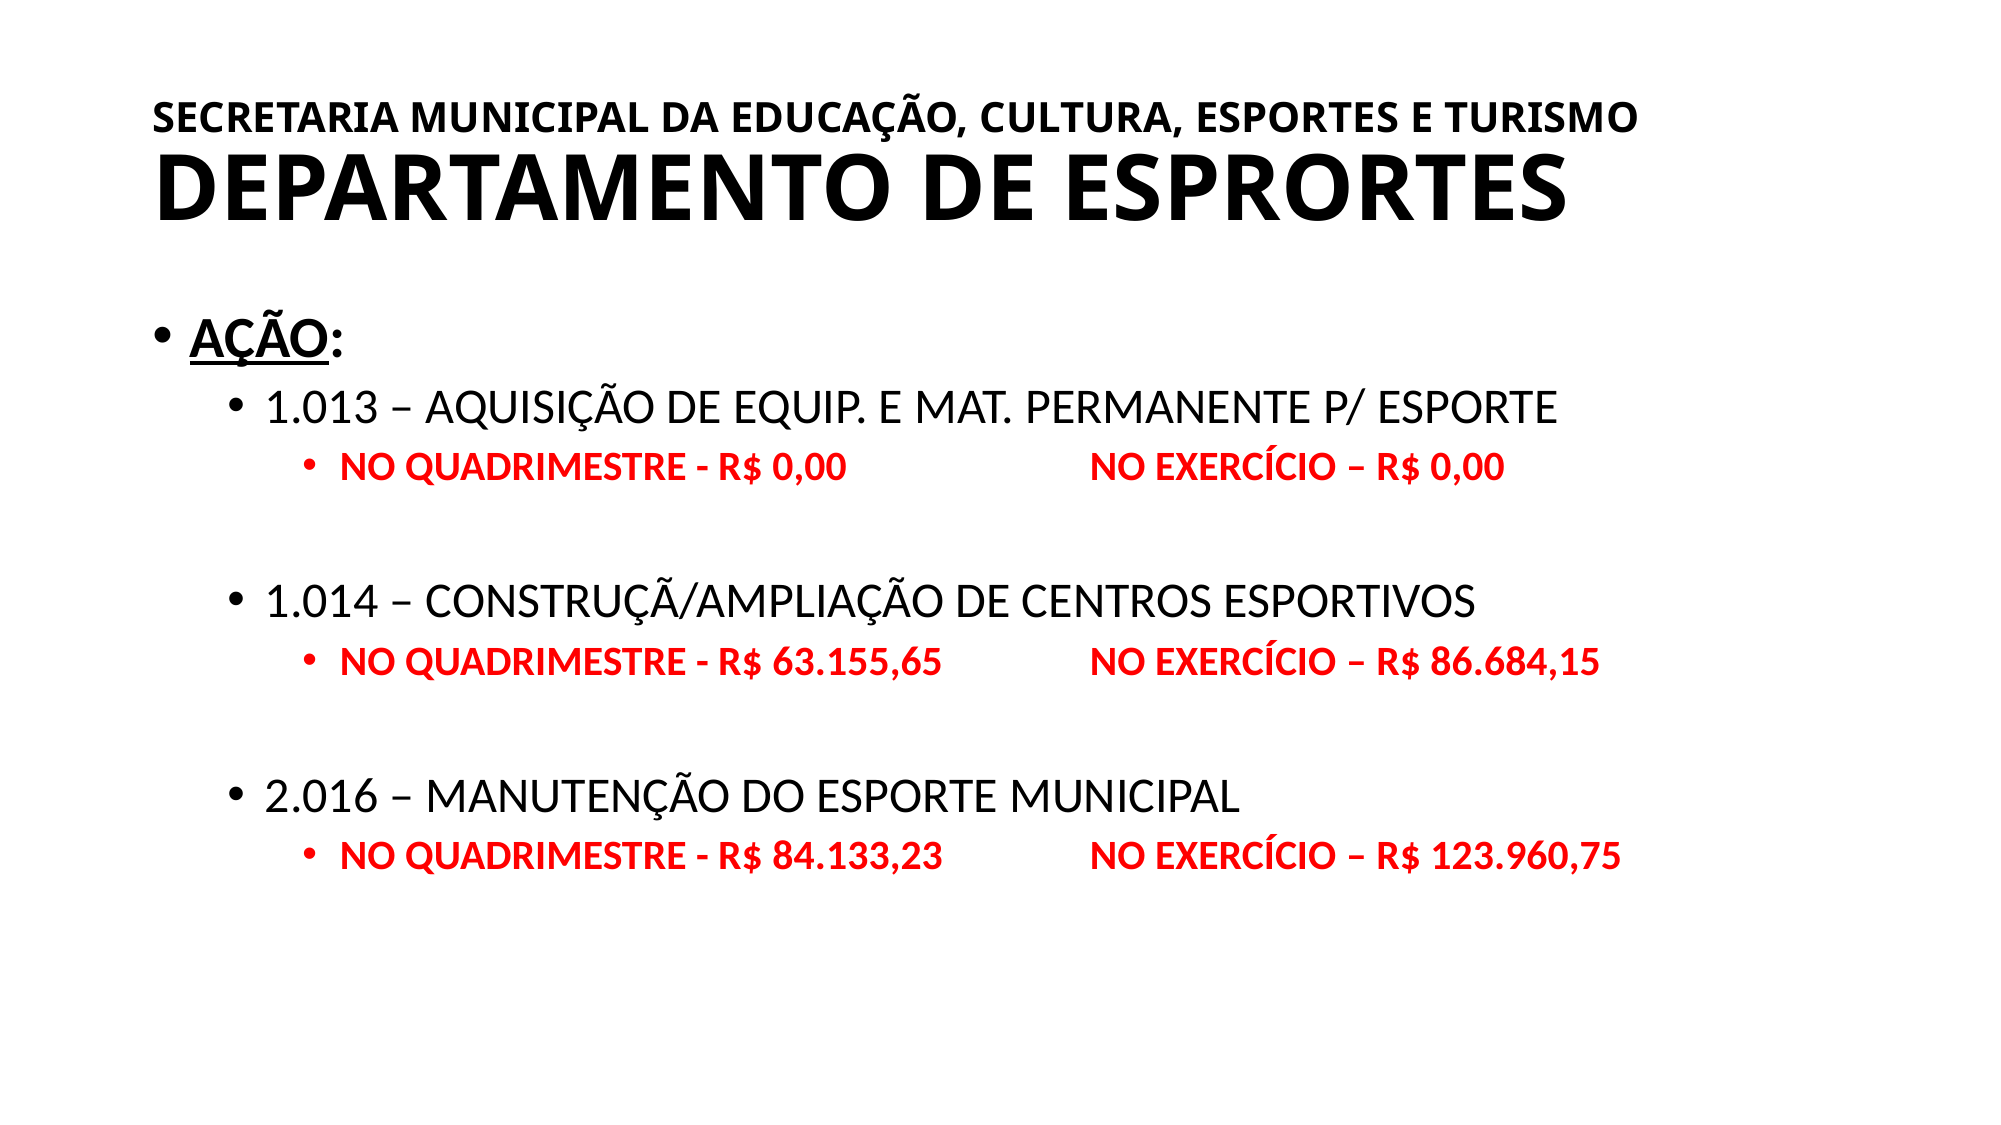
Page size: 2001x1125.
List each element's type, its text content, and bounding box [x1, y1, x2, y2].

list AÇÃO: 1.013 – AQUISIÇÃO DE EQUIP. E MAT. PERMANENTE P/ ESPORTE NO QUADRIMESTRE - R$ 0,00 NO EXERCÍCIO – R$ 0,00 1.014 – CONSTRUÇÃ/AMPLIAÇÃO DE CENTROS ESPORTIVOS NO QUADRIMESTRE - R$ 63.155,65 NO EXERCÍCIO – R$ 86.684,15 2.016 – MANUTENÇÃO DO ESPORTE MUNICIPAL NO QUADRIMESTRE - R$ 84.133,23 NO EXERCÍCIO – R$ 123.960,75 [137, 299, 1863, 1014]
title SECRETARIA MUNICIPAL DA EDUCAÇÃO, CULTURA, ESPORTES E TURISMO DEPARTAMENTO DE ESPRORTES [137, 59, 1863, 278]
